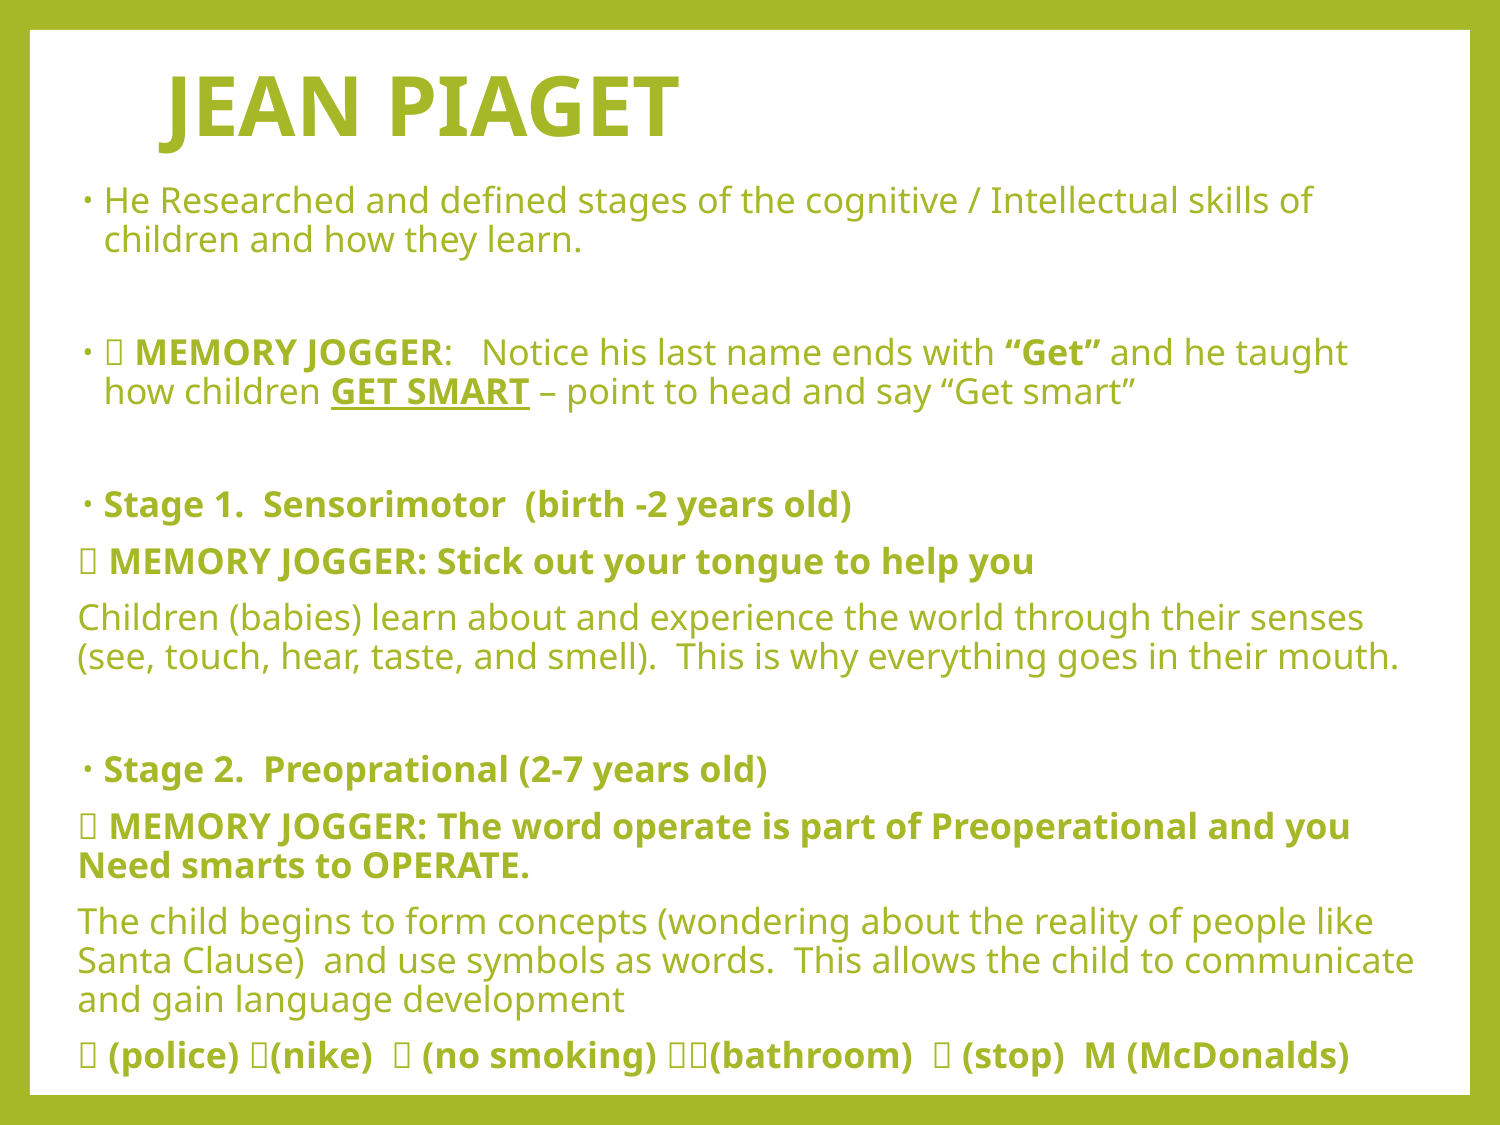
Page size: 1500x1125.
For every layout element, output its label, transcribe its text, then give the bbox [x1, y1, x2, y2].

list He Researched and defined stages of the cognitive / Intellectual skills of children and how they learn.  MEMORY JOGGER: Notice his last name ends with “Get” and he taught how children GET SMART – point to head and say “Get smart” Stage 1. Sensorimotor (birth -2 years old)  MEMORY JOGGER: Stick out your tongue to help you Children (babies) learn about and experience the world through their senses (see, touch, hear, taste, and smell). This is why everything goes in their mouth. Stage 2. Preoprational (2-7 years old)  MEMORY JOGGER: The word operate is part of Preoperational and you Need smarts to OPERATE. The child begins to form concepts (wondering about the reality of people like Santa Clause) and use symbols as words. This allows the child to communicate and gain language development  (police) (nike)  (no smoking) (bathroom)  (stop) M (McDonalds) [62, 174, 1438, 1100]
title JEAN PIAGET [150, 45, 1425, 174]
